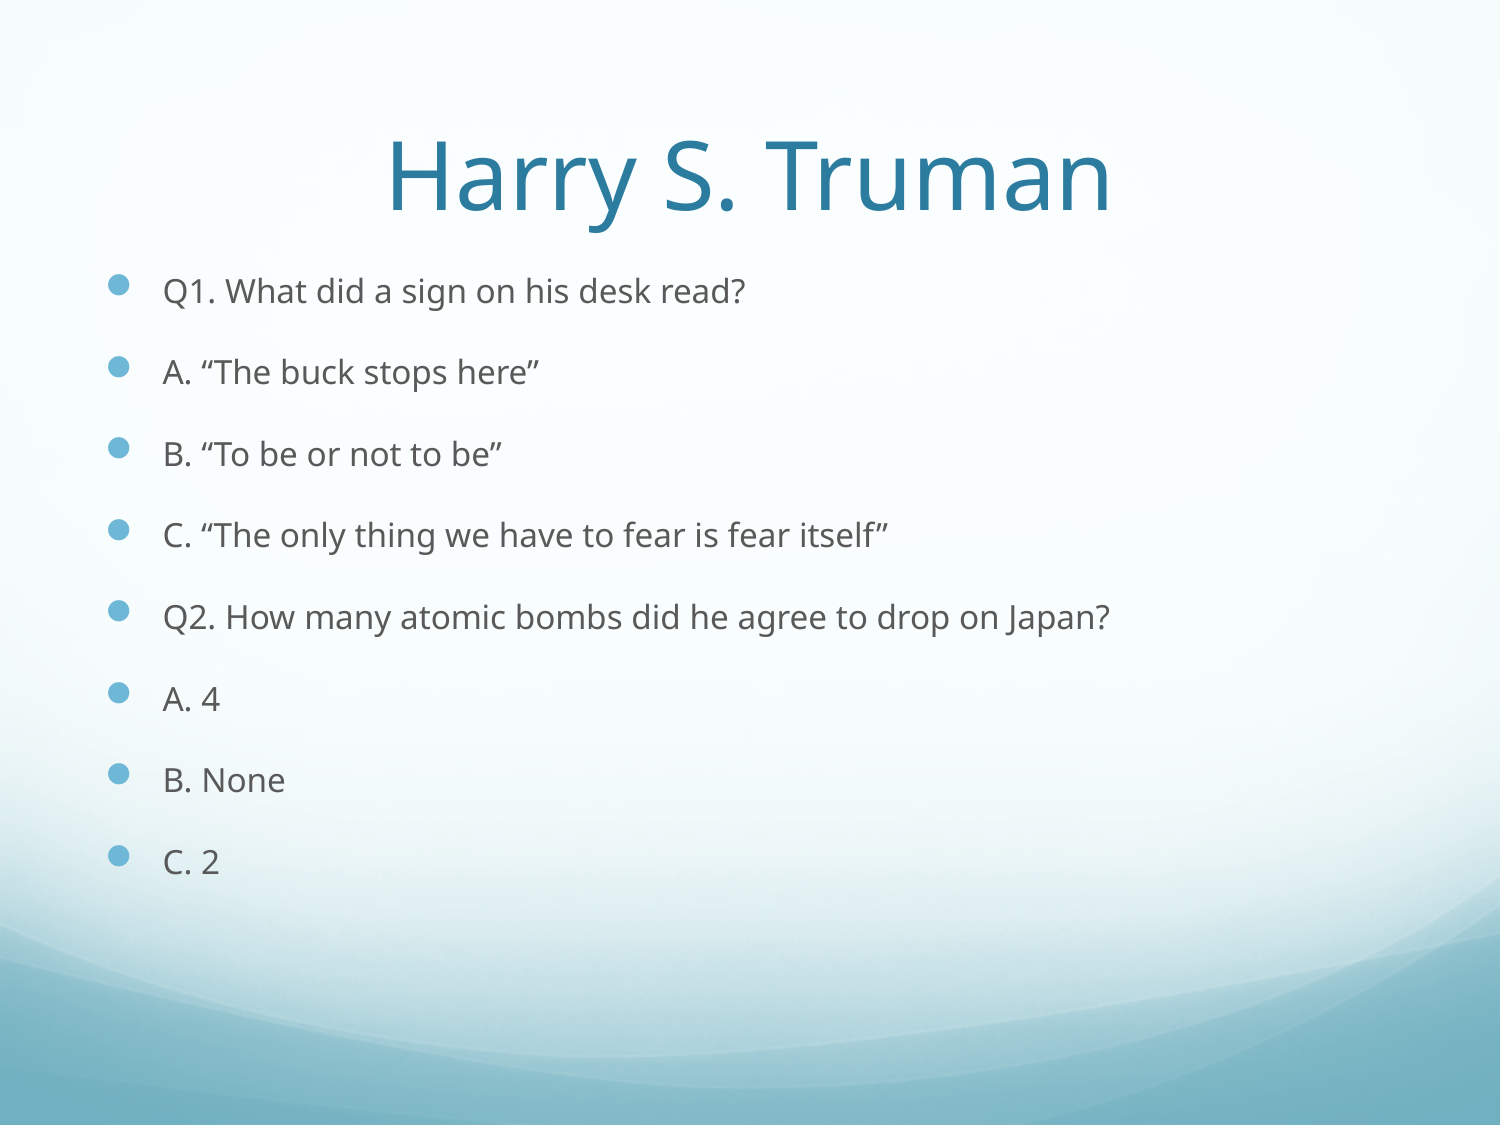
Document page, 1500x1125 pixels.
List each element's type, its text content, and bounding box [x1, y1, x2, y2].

list Q1. What did a sign on his desk read? A. “The buck stops here” B. “To be or not to be” C. “The only thing we have to fear is fear itself” Q2. How many atomic bombs did he agree to drop on Japan? A. 4 B. None C. 2 [90, 262, 1410, 975]
title Harry S. Truman [90, 17, 1410, 237]
